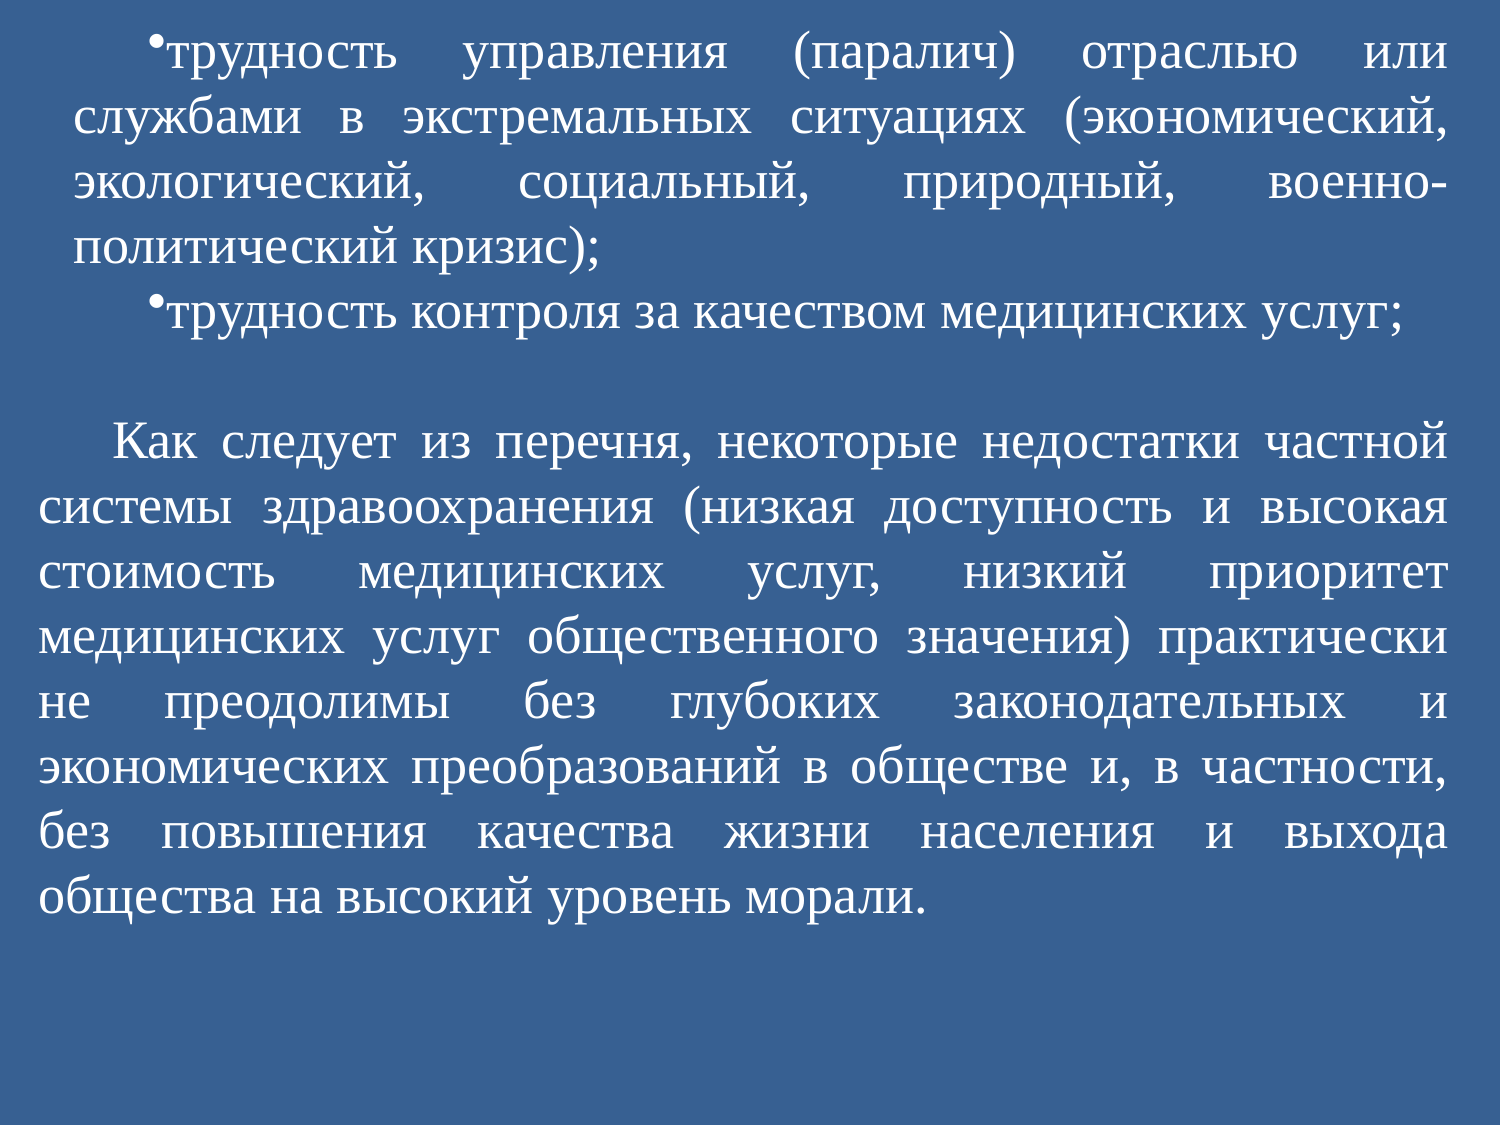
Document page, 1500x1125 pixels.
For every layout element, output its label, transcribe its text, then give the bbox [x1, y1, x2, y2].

text_box трудность управления (паралич) отраслью или службами в экстремальных ситуациях (экономический, экологический, социальный, природный, военно-политический кризис); трудность контроля за качеством медицинских услуг; Как следует из перечня, некоторые недостатки частной системы здравоохранения (низкая доступность и высокая стоимость медицинских услуг, низкий приоритет медицинских услуг общественного значения) практически не преодолимы без глубоких законодательных и экономических преобразований в обществе и, в частности, без повышения качества жизни населения и выхода общества на высокий уровень морали. [23, 7, 1465, 932]
